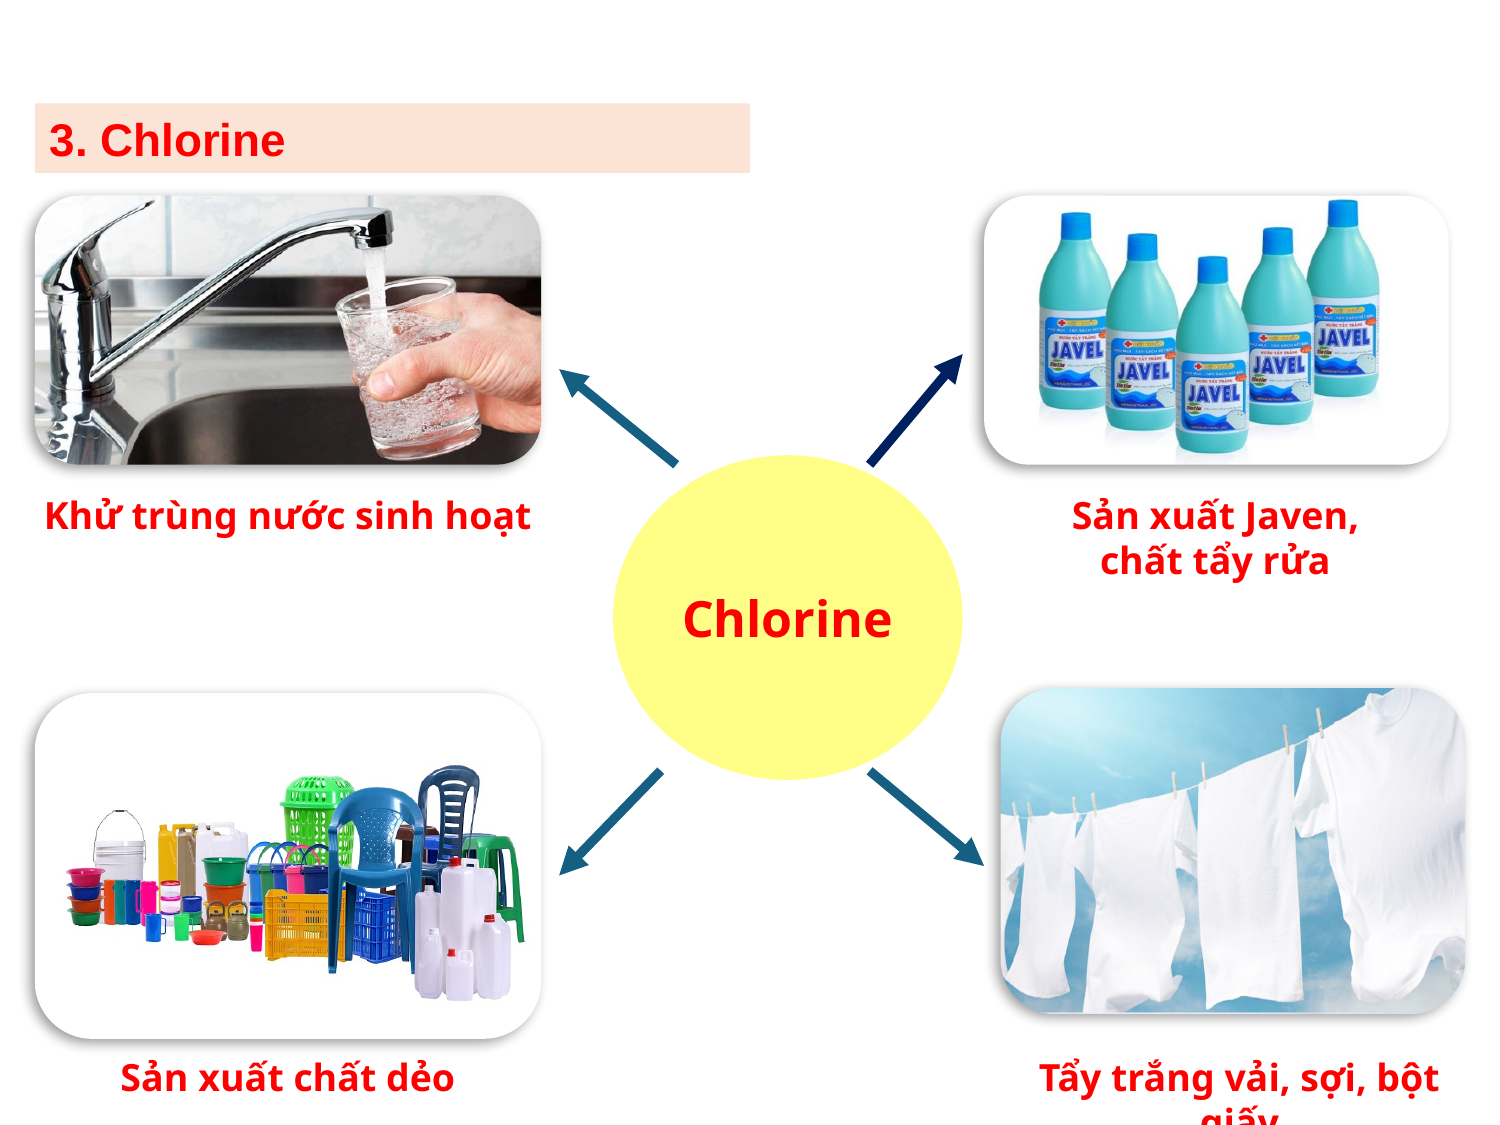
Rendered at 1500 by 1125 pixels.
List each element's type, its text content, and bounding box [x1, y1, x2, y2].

picture [34, 692, 542, 1040]
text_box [869, 770, 985, 867]
text_box Sản xuất Javen, chất tẩy rửa [1010, 484, 1421, 590]
text_box Tẩy trắng vải, sợi, bột giấy [994, 1046, 1485, 1125]
text_box 3. Chlorine [34, 103, 750, 173]
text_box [558, 368, 677, 466]
picture [983, 194, 1450, 466]
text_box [869, 353, 964, 466]
text_box Sản xuất chất dẻo [76, 1046, 500, 1107]
text_box Khử trùng nước sinh hoạt [28, 484, 547, 545]
picture [34, 194, 542, 466]
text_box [558, 770, 662, 876]
text_box Chlorine [611, 453, 965, 782]
picture [1000, 687, 1466, 1015]
